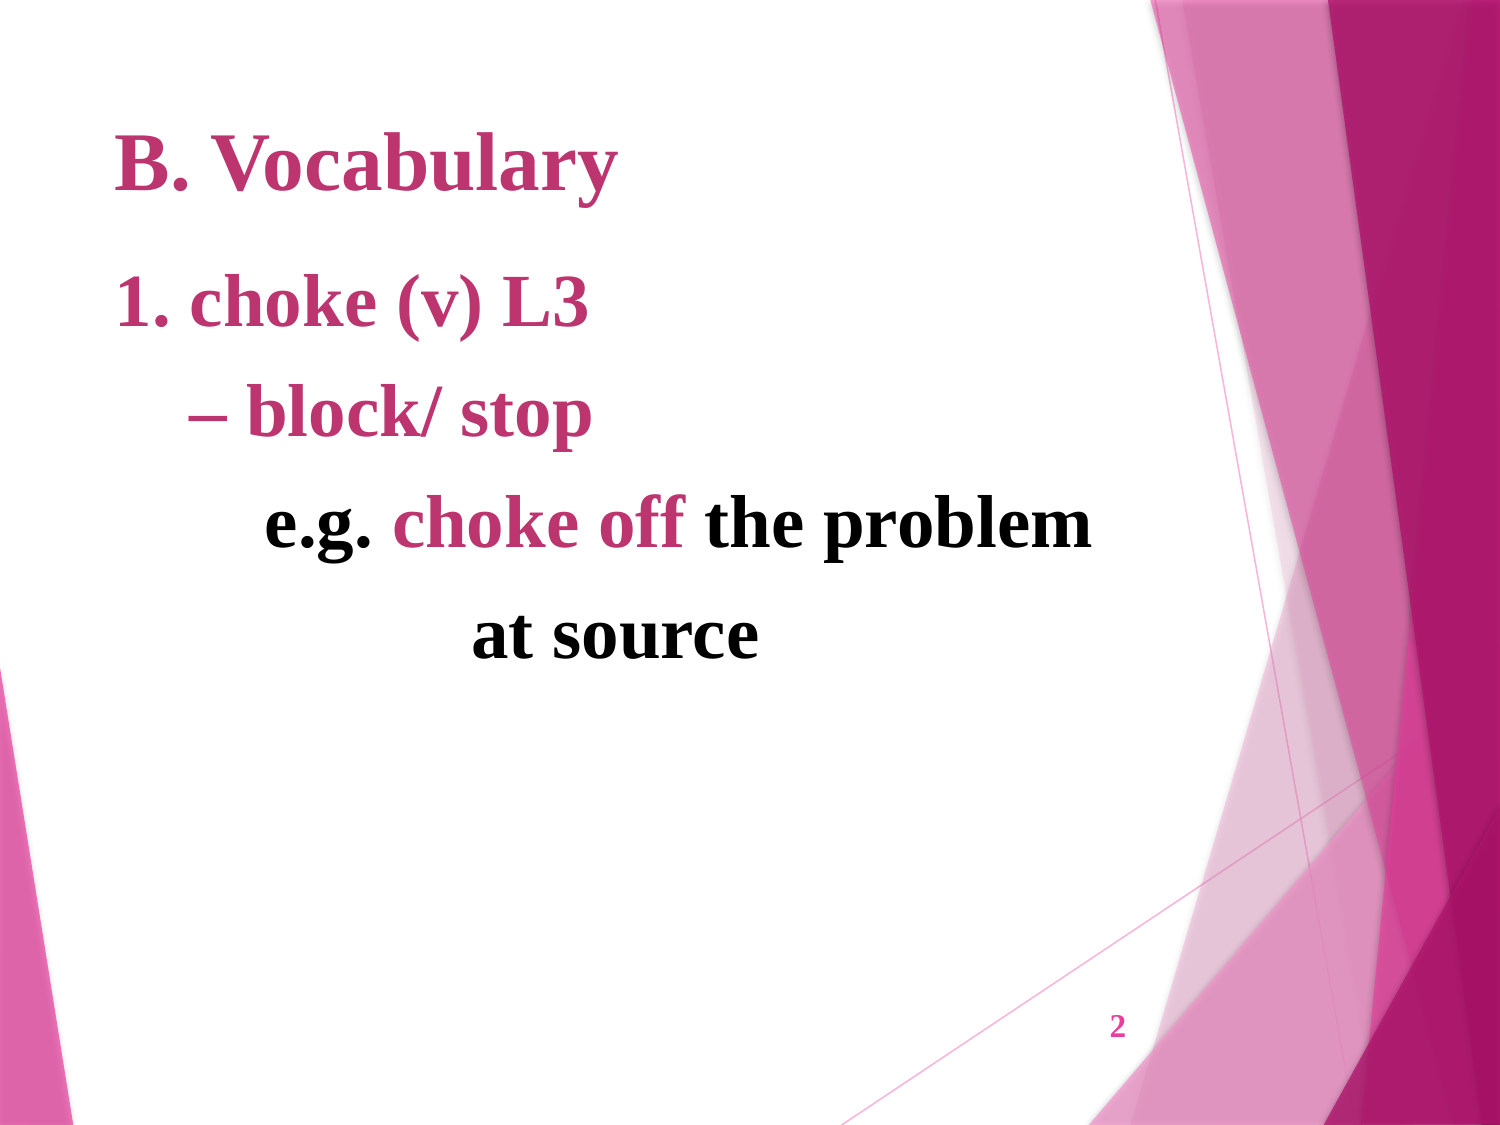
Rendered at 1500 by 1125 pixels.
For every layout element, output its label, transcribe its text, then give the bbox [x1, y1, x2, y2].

list 1. choke (v) L3 – block/ stop e.g. choke off the problem at source [99, 243, 1450, 894]
title B. Vocabulary [99, 99, 1142, 243]
slide_number 2 [1057, 996, 1142, 1051]
